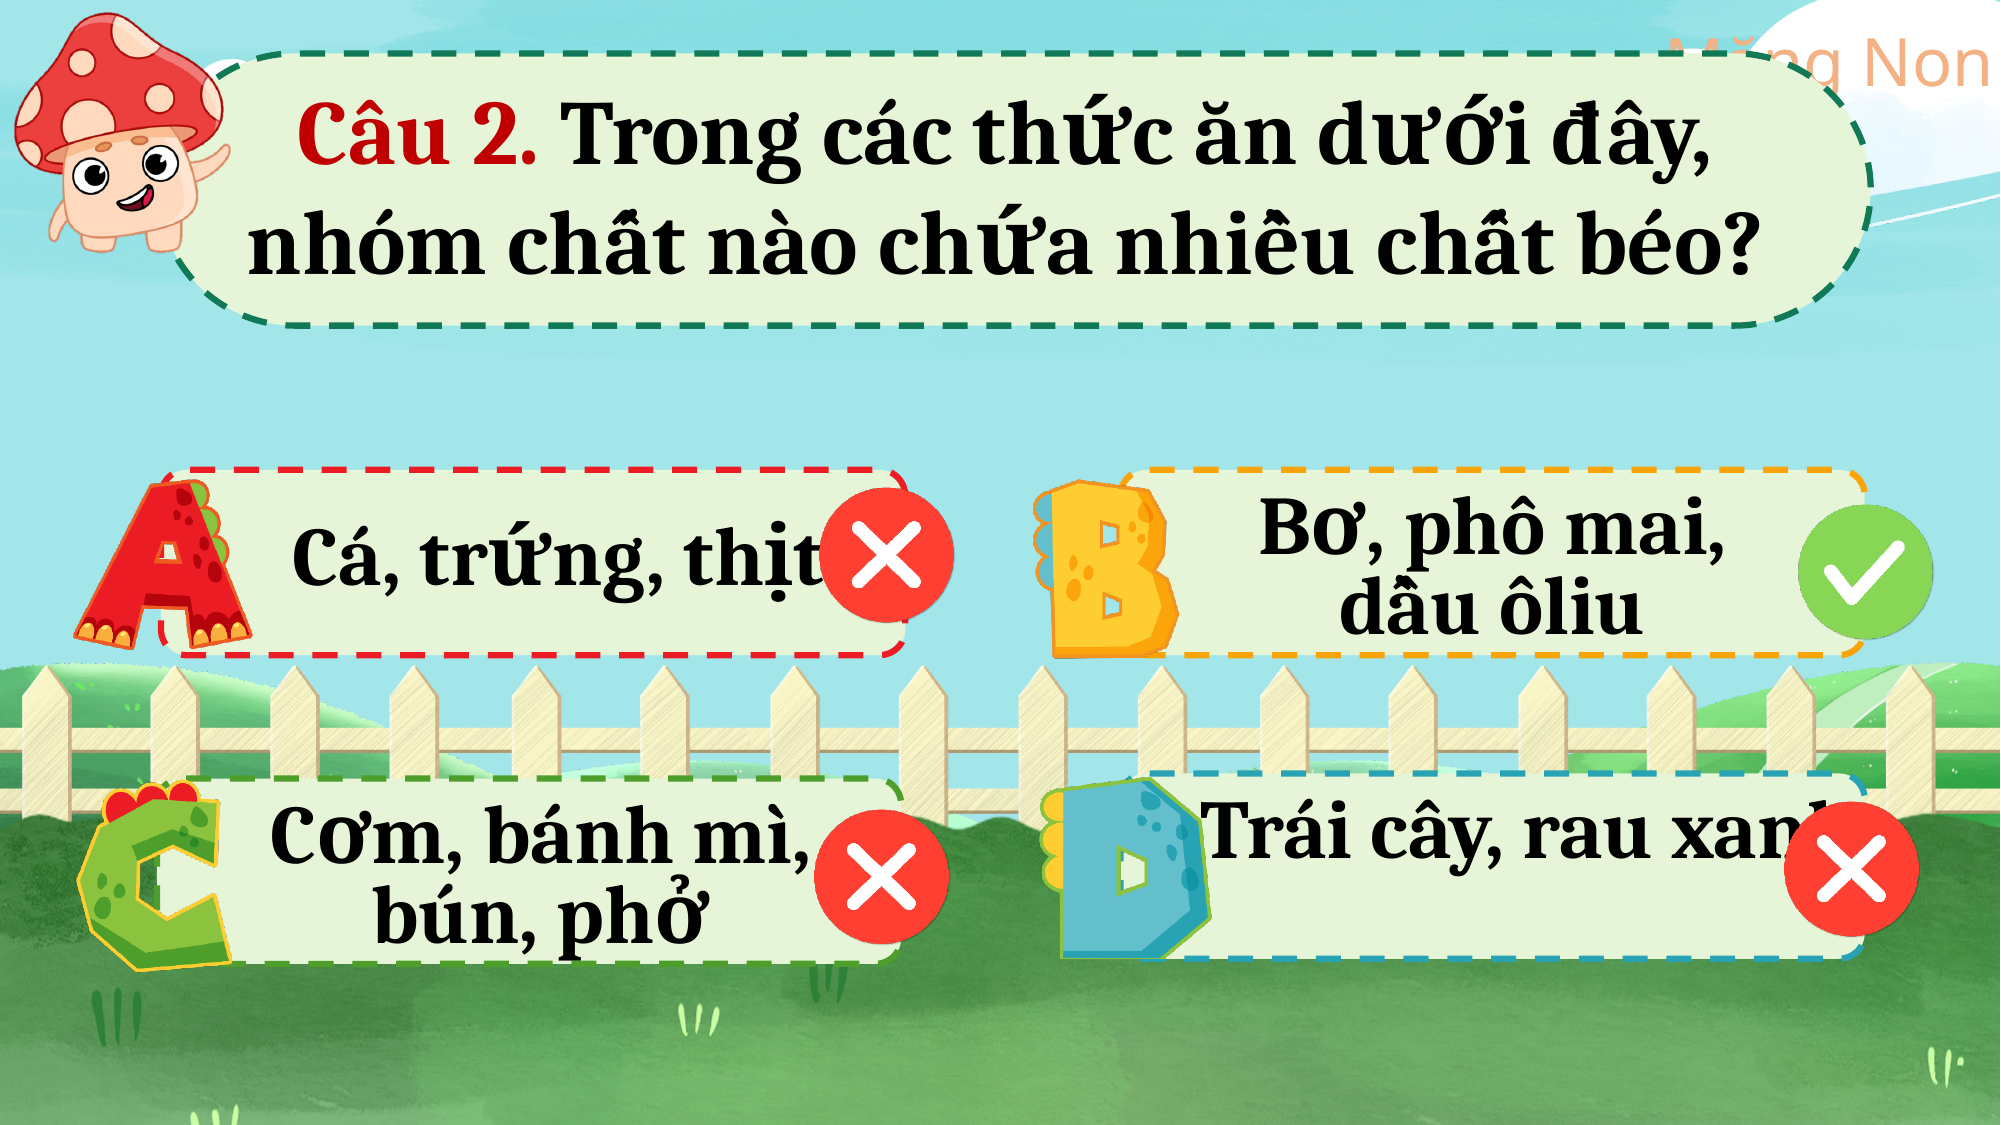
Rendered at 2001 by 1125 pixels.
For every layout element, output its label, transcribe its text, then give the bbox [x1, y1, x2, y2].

picture [0, 0, 2001, 1125]
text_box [234, 778, 902, 970]
text_box [251, 52, 1793, 65]
text_box Câu 2. Trong các thức ăn dưới đây, nhóm chất nào chứa nhiều chất béo? [192, 65, 1819, 301]
text_box [214, 301, 1815, 327]
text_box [1120, 469, 1865, 660]
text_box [160, 469, 906, 656]
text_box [1120, 773, 1874, 964]
text_box [1819, 81, 1872, 298]
